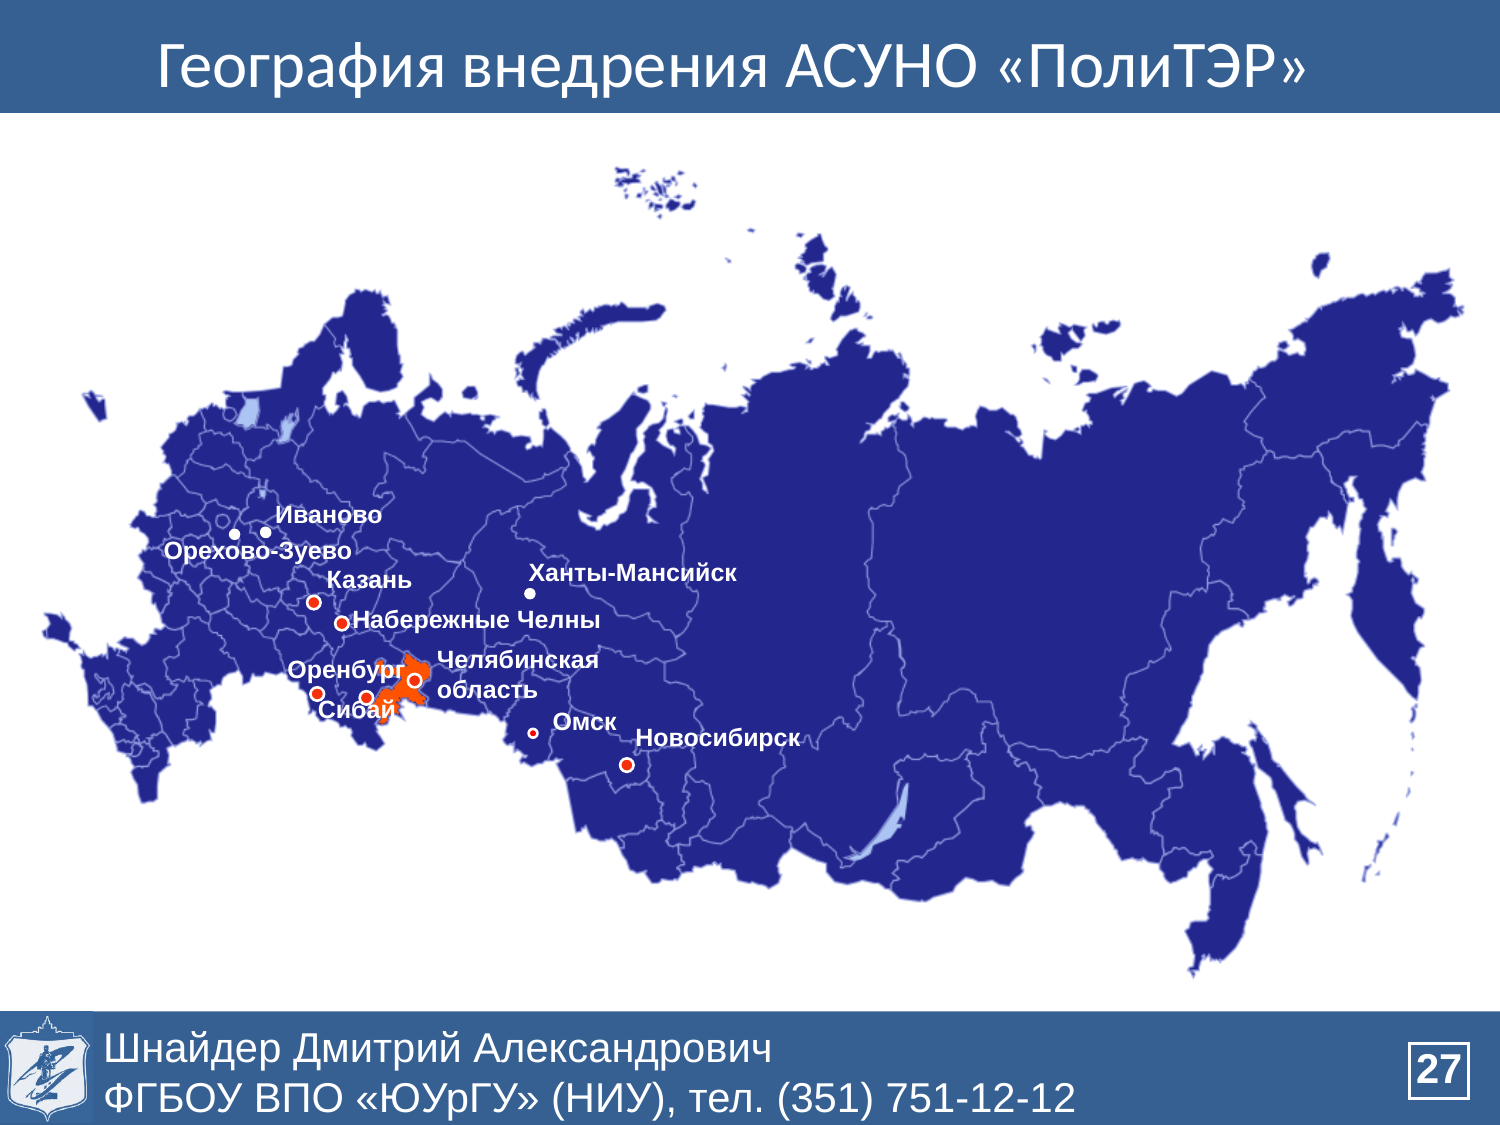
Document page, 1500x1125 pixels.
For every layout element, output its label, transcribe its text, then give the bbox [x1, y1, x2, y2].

text_box Шнайдер Дмитрий Александрович ФГБОУ ВПО «ЮУрГУ» (НИУ), тел. (351) 751-12-12 [94, 1013, 1294, 1125]
text_box [89, 1009, 1500, 1125]
text_box 27 [1409, 1043, 1469, 1099]
picture [29, 134, 1476, 988]
picture [0, 1011, 93, 1124]
text_box [0, 0, 1500, 115]
text_box География внедрения АСУНО «ПолиТЭР» [59, 7, 1410, 114]
